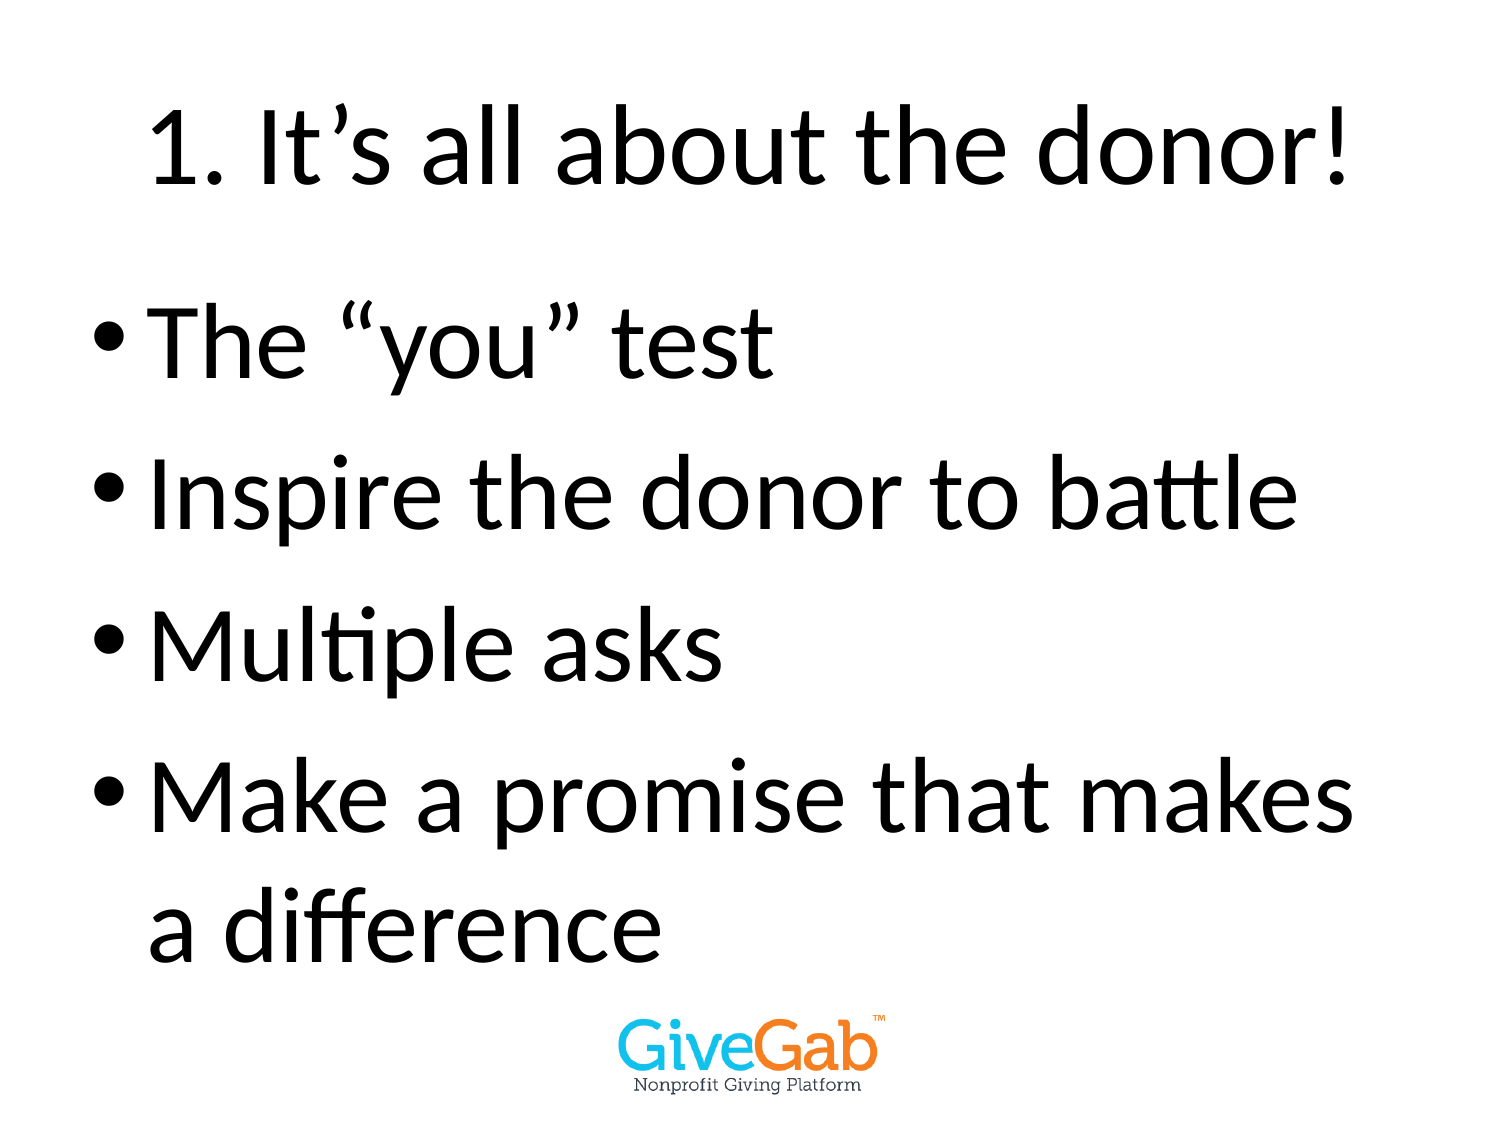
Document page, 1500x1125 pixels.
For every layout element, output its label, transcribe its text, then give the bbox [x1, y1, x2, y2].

list The “you” test Inspire the donor to battle Multiple asks Make a promise that makes a difference [75, 262, 1425, 1005]
picture [604, 978, 897, 1125]
title 1. It’s all about the donor! [75, 45, 1425, 233]
